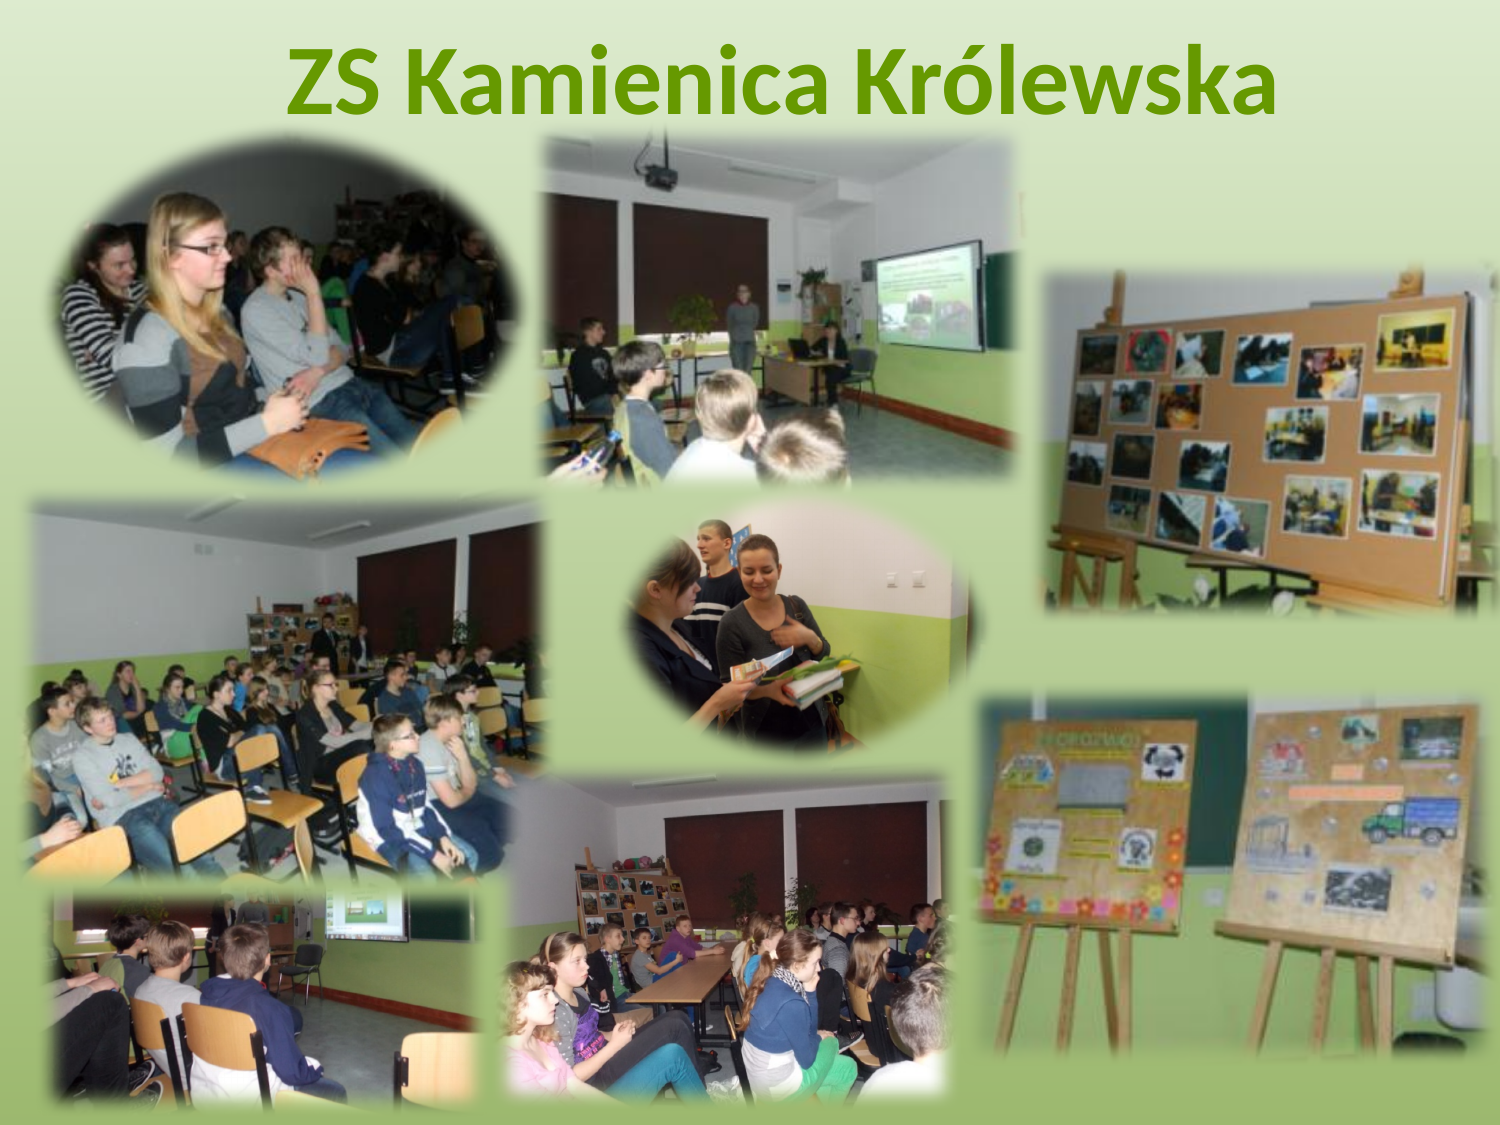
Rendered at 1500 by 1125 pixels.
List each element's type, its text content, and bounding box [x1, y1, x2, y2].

picture [13, 119, 1500, 1117]
text_box ZS Kamienica Królewska [271, 7, 1295, 143]
